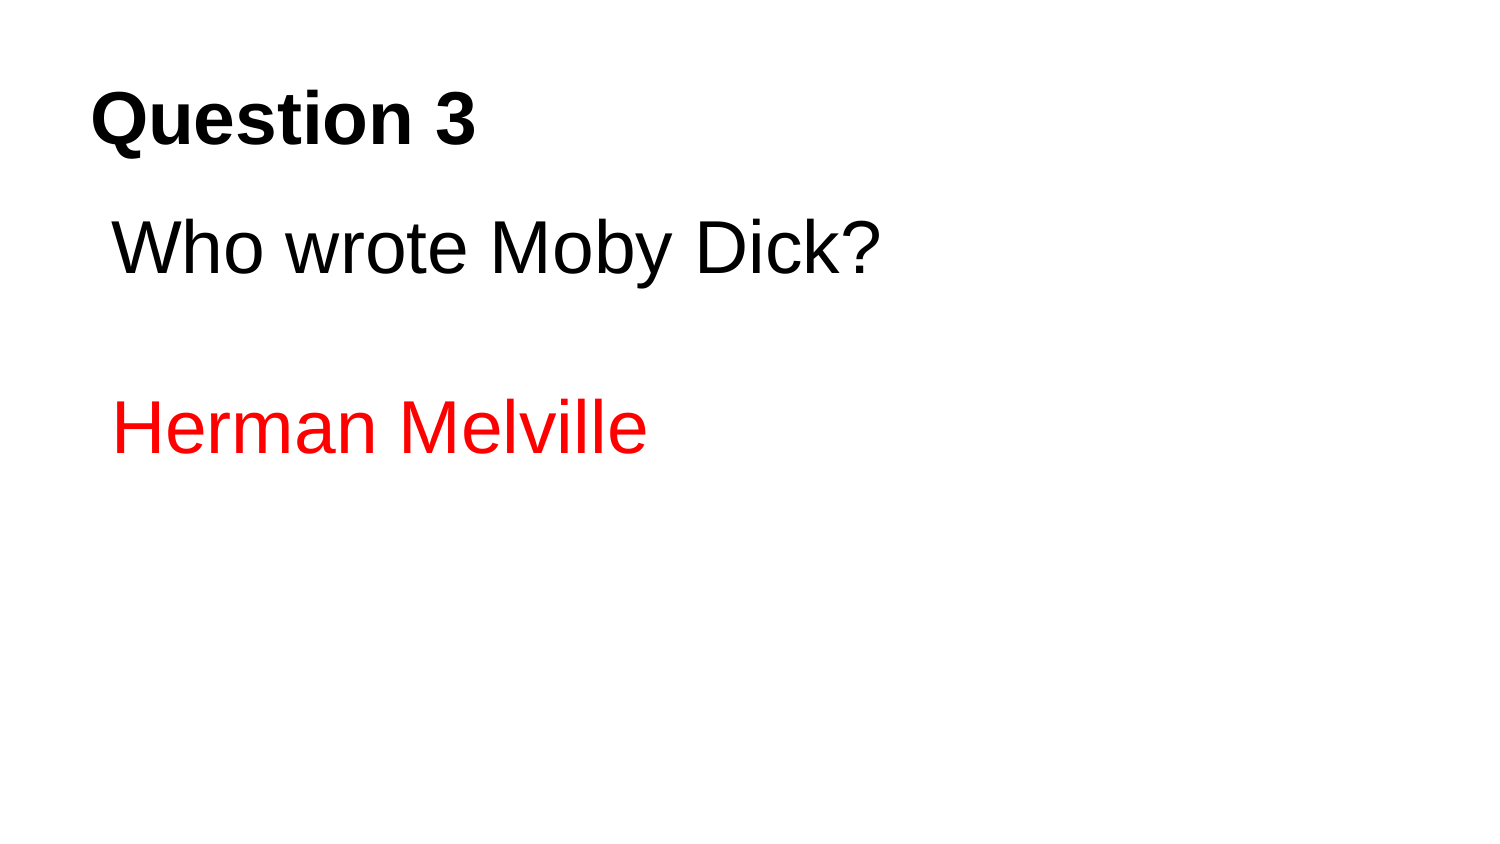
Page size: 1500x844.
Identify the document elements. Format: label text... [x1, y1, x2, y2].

text_box Who wrote Moby Dick? Herman Melville [95, 183, 1254, 762]
title Question 3 [75, 33, 1425, 175]
